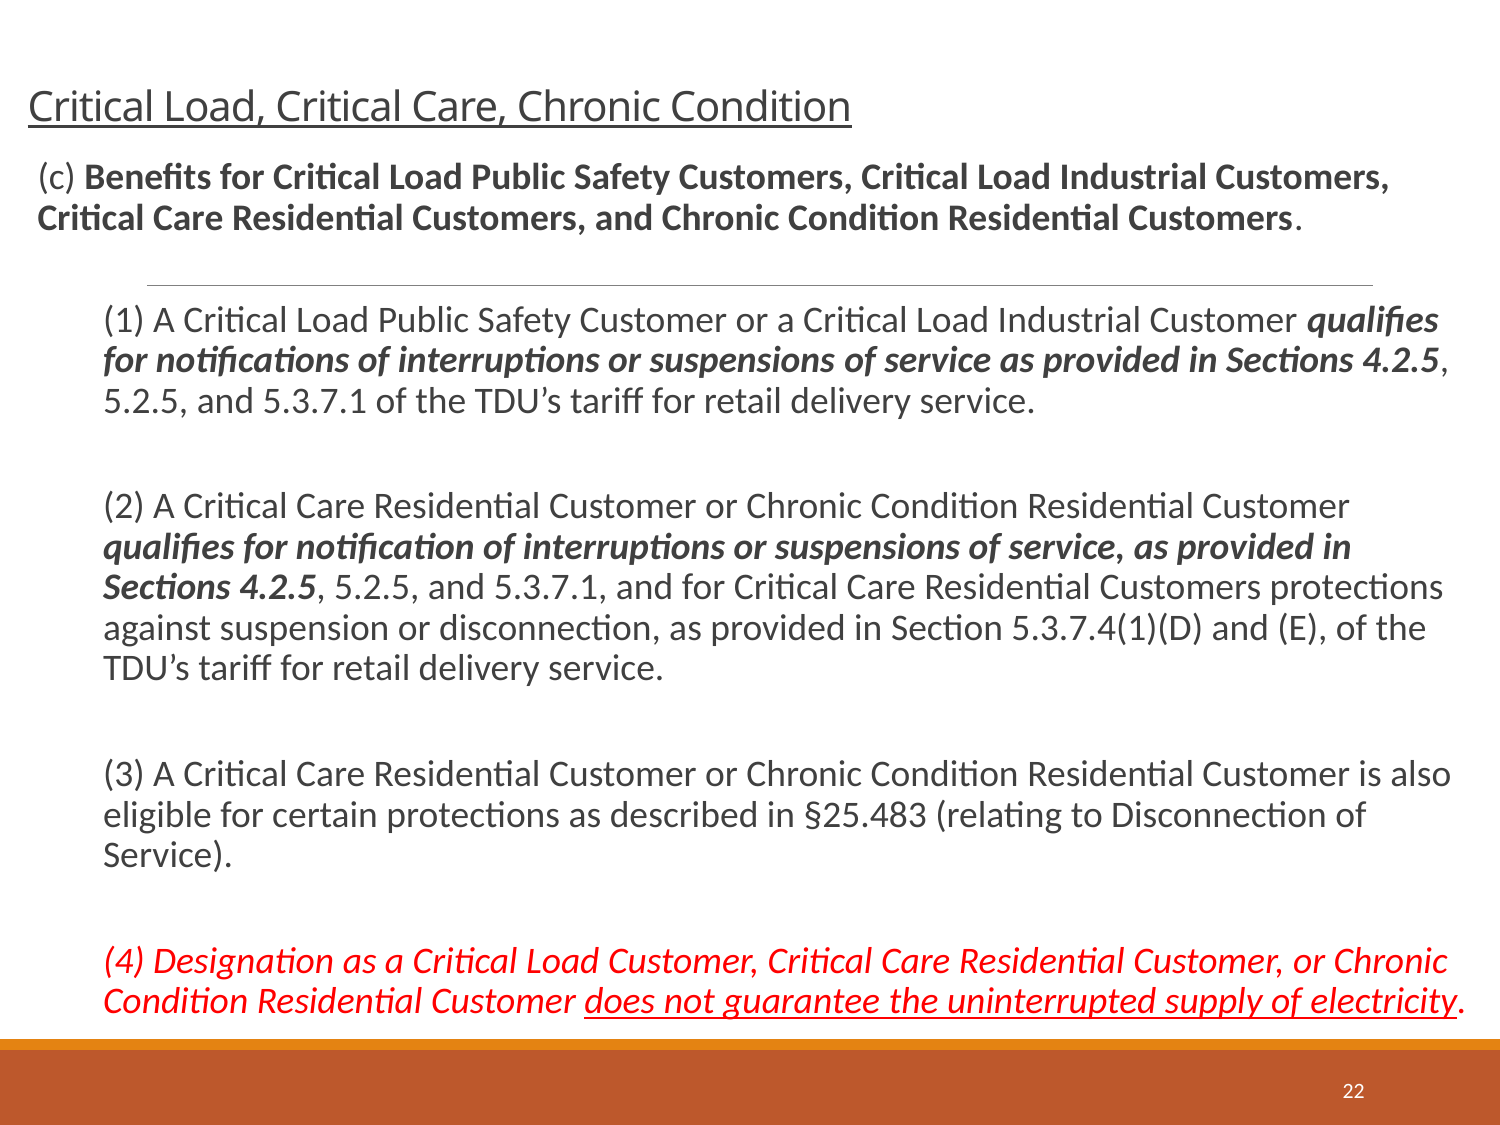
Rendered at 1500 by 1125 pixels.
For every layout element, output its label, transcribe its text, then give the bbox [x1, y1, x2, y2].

slide_number 22 [1218, 1059, 1380, 1120]
title Critical Load, Critical Care, Chronic Condition [12, 32, 1450, 138]
list (c) Benefits for Critical Load Public Safety Customers, Critical Load Industrial Customers, Critical Care Residential Customers, and Chronic Condition Residential Customers. (1) A Critical Load Public Safety Customer or a Critical Load Industrial Customer qualifies for notifications of interruptions or suspensions of service as provided in Sections 4.2.5, 5.2.5, and 5.3.7.1 of the TDU’s tariff for retail delivery service. (2) A Critical Care Residential Customer or Chronic Condition Residential Customer qualifies for notification of interruptions or suspensions of service, as provided in Sections 4.2.5, 5.2.5, and 5.3.7.1, and for Critical Care Residential Customers protections against suspension or disconnection, as provided in Section 5.3.7.4(1)(D) and (E), of the TDU’s tariff for retail delivery service. (3) A Critical Care Residential Customer or Chronic Condition Residential Customer is also eligible for certain protections as described in §25.483 (relating to Disconnection of Service). (4) Designation as a Critical Load Customer, Critical Care Residential Customer, or Chronic Condition Residential Customer does not guarantee the uninterrupted supply of electricity. [37, 149, 1475, 1038]
